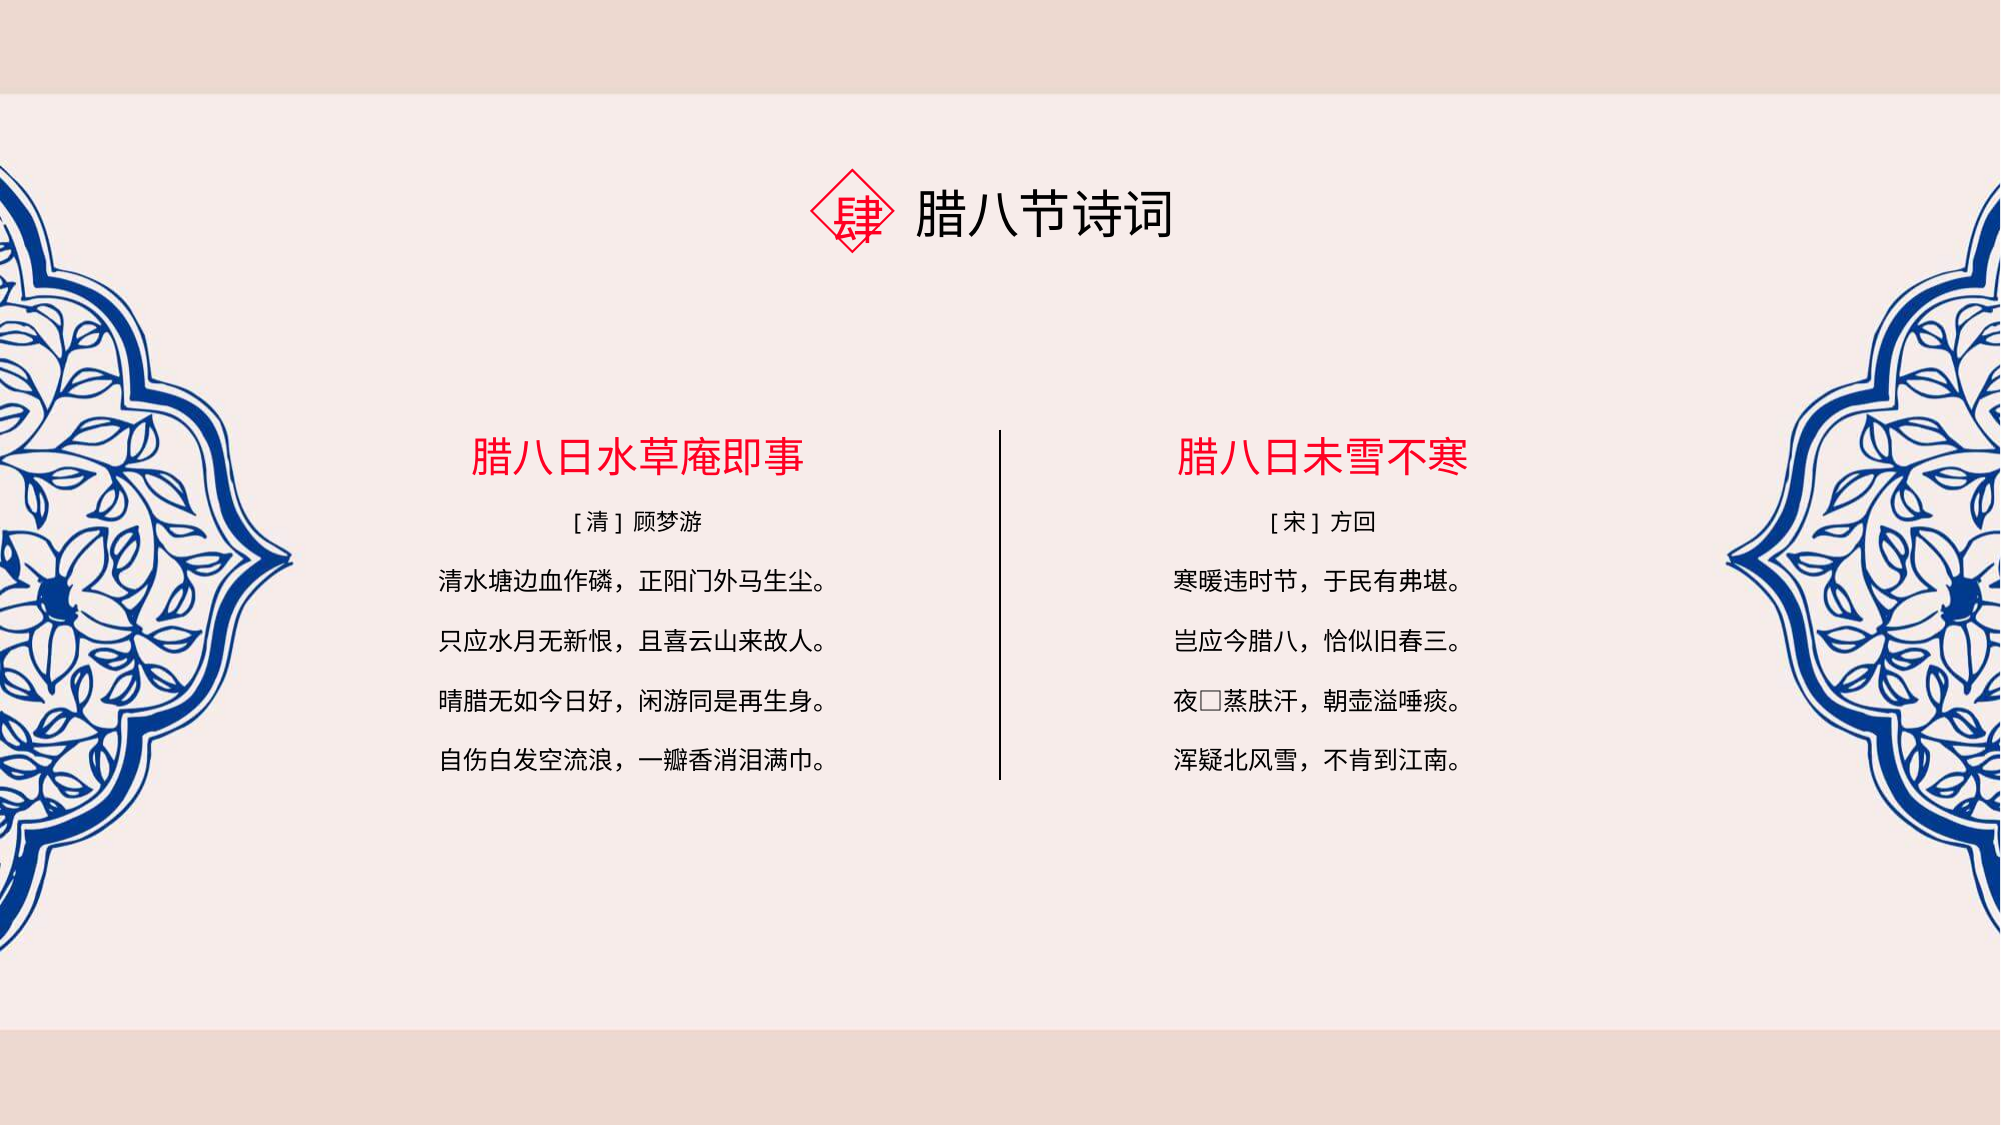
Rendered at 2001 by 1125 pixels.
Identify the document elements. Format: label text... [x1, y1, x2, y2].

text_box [811, 169, 1230, 252]
picture [0, 0, 2001, 1125]
text_box 腊八日未雪不寒 [宋] 方回 寒暖违时节，于民有弗堪。 岂应今腊八，恰似旧春三。 夜□蒸肤汗，朝壶溢唾痰。 浑疑北风雪，不肯到江南。 [1093, 405, 1554, 775]
text_box 腊八日水草庵即事 [清] 顾梦游 清水塘边血作磷，正阳门外马生尘。 只应水月无新恨，且喜云山来故人。 晴腊无如今日好，闲游同是再生身。 自伤白发空流浪，一瓣香消泪满巾。 [408, 405, 869, 775]
